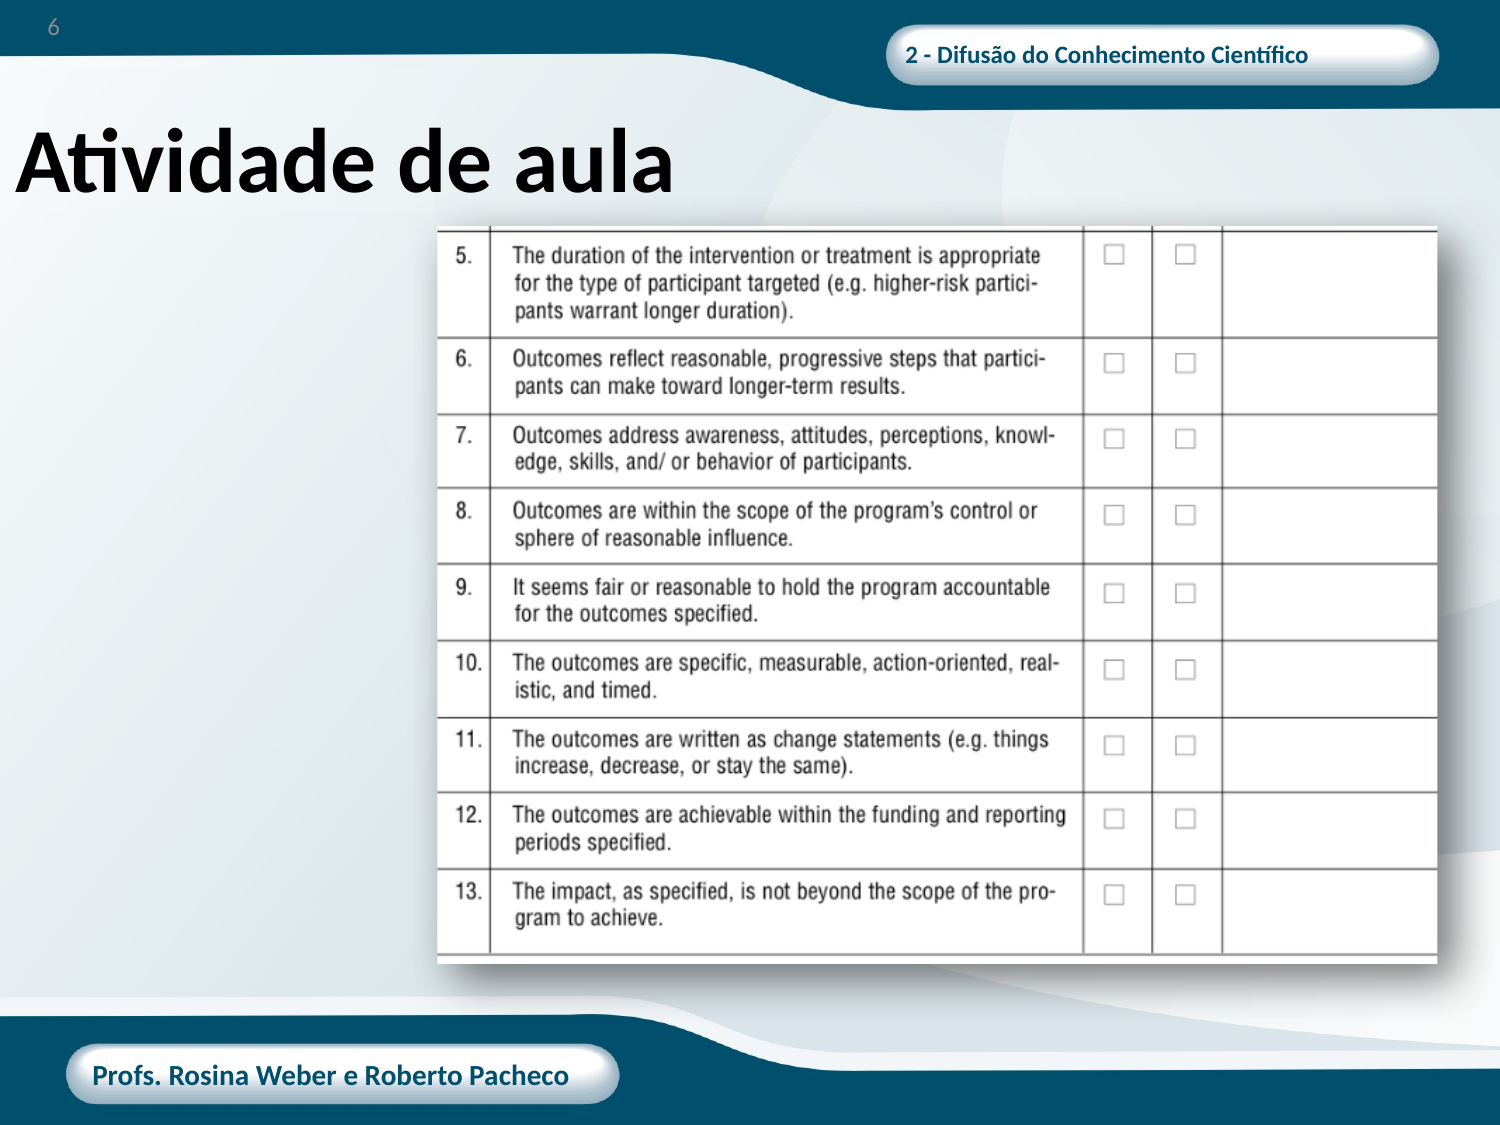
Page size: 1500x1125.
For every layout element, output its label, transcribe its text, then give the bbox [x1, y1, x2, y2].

slide_number 6 [0, 0, 75, 50]
picture [886, 25, 1439, 85]
title Atividade de aula [0, 62, 1350, 250]
picture [942, 50, 948, 60]
picture [0, 108, 1500, 1071]
picture [0, 54, 728, 62]
picture [66, 1044, 619, 1104]
